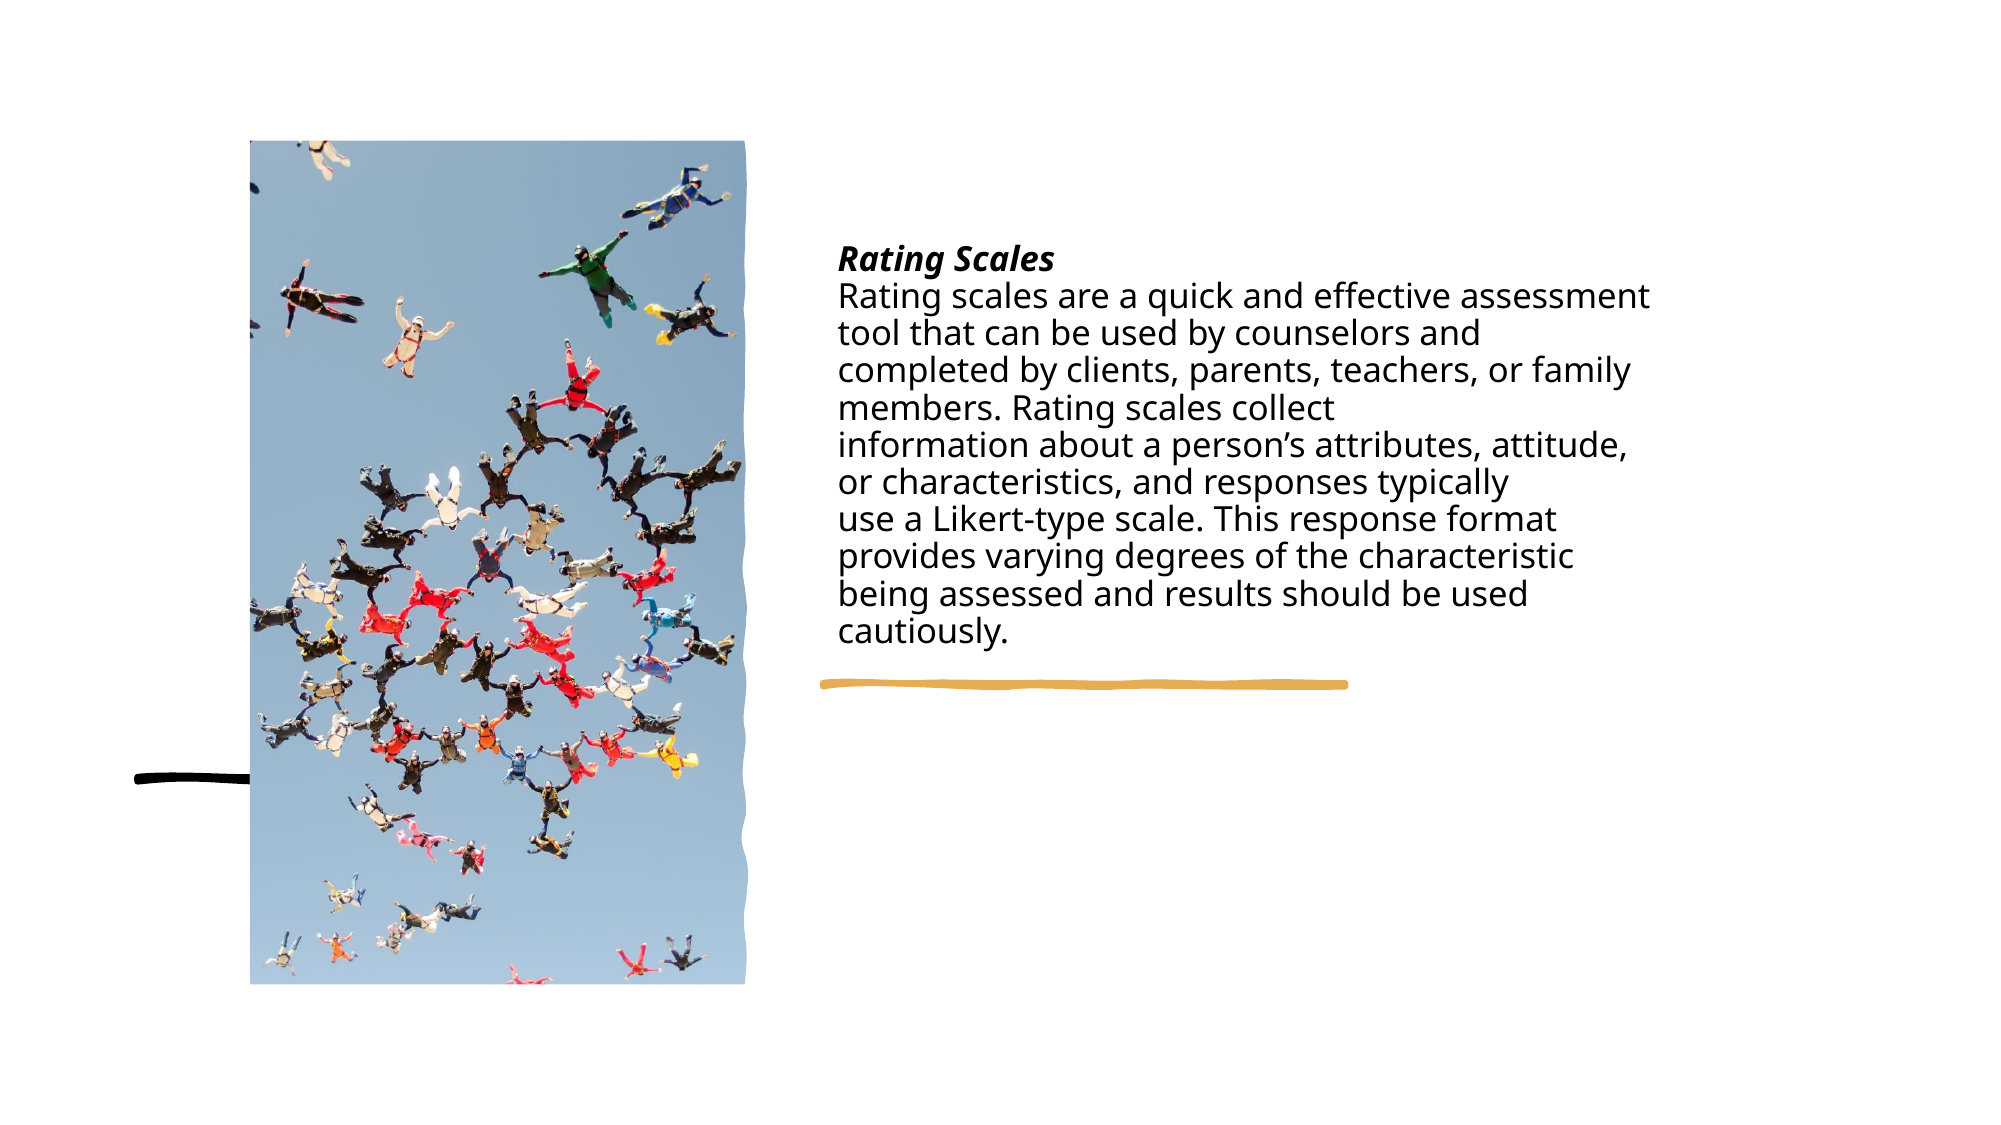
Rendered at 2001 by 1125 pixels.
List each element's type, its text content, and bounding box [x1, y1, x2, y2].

picture [249, 140, 749, 985]
text_box [749, 140, 1751, 985]
title Rating Scales Rating scales are a quick and effective assessment tool that can be used by counselors and completed by clients, parents, teachers, or family members. Rating scales collect information about a person’s attributes, attitude, or characteristics, and responses typically use a Likert-type scale. This response format provides varying degrees of the characteristic being assessed and results should be used cautiously. [822, 219, 1671, 659]
text_box [822, 680, 1347, 689]
